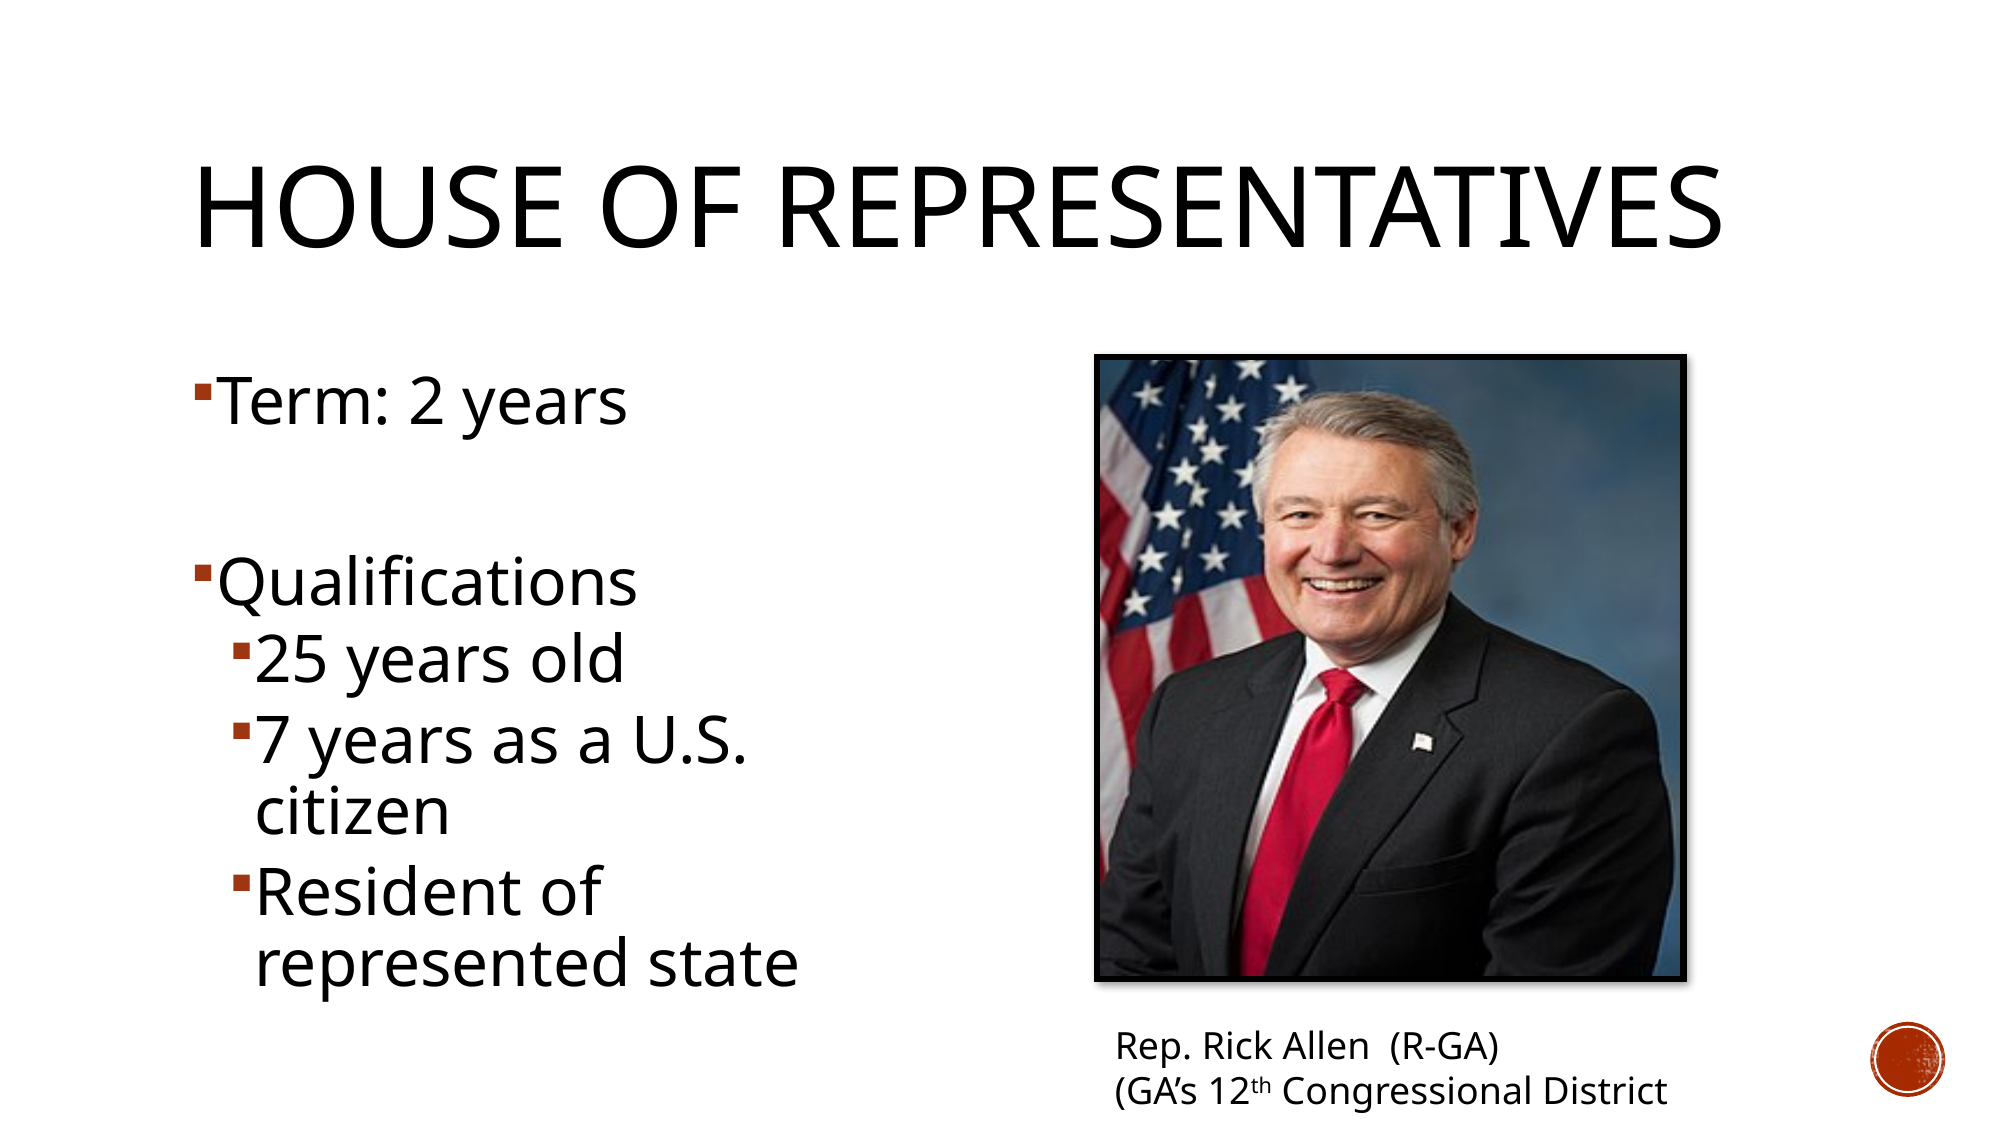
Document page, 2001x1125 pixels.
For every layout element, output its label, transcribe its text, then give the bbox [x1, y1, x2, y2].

list Term: 2 years Qualifications 25 years old 7 years as a U.S. citizen Resident of represented state [175, 360, 956, 1013]
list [1103, 363, 1680, 975]
text_box Rep. Rick Allen (R-GA) (GA’s 12th Congressional District [1100, 1015, 1757, 1120]
title House of Representatives [175, 79, 1826, 344]
